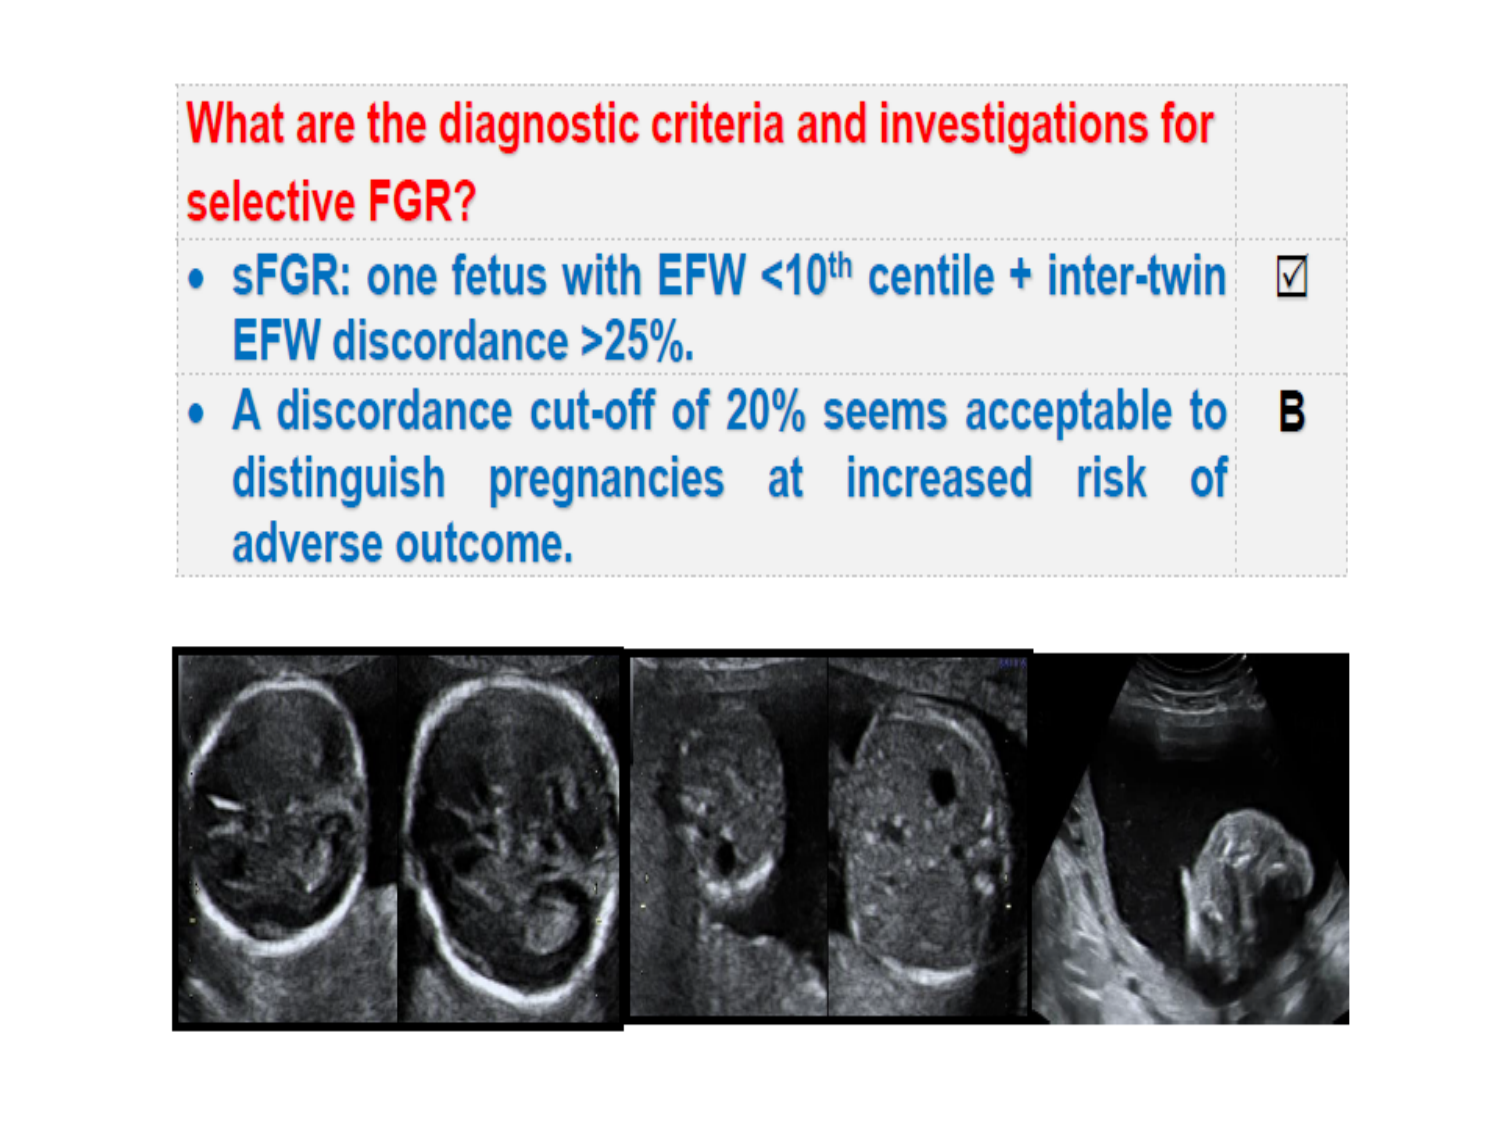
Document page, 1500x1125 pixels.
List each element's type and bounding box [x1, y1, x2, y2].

list [101, 54, 1398, 1047]
